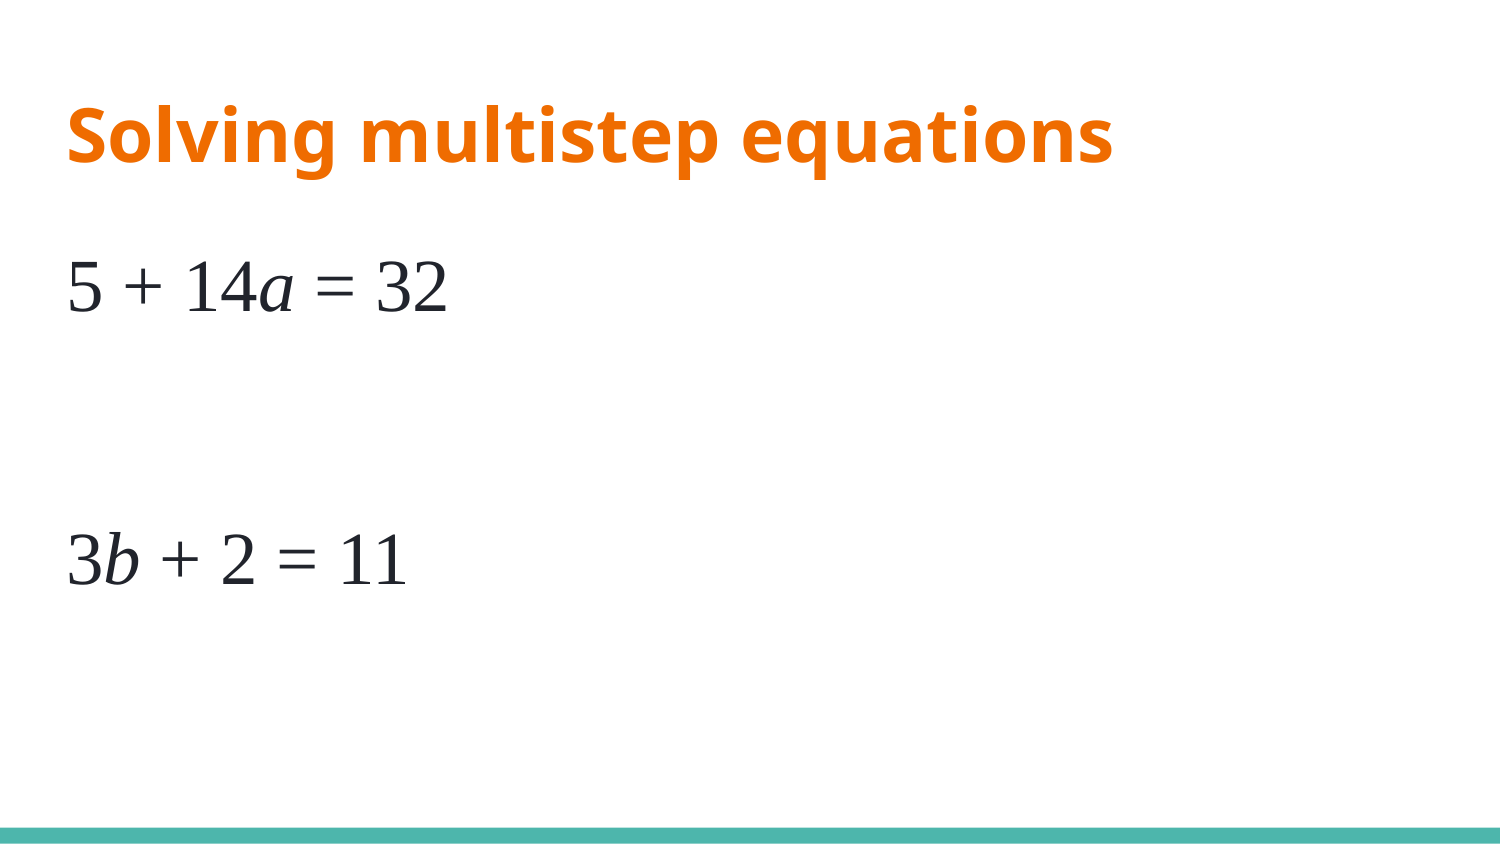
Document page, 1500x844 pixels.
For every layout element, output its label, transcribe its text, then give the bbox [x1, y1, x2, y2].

list 5 + 14a = 32 3b + 2 = 11 [51, 207, 1449, 750]
title Solving multistep equations [51, 72, 1449, 189]
